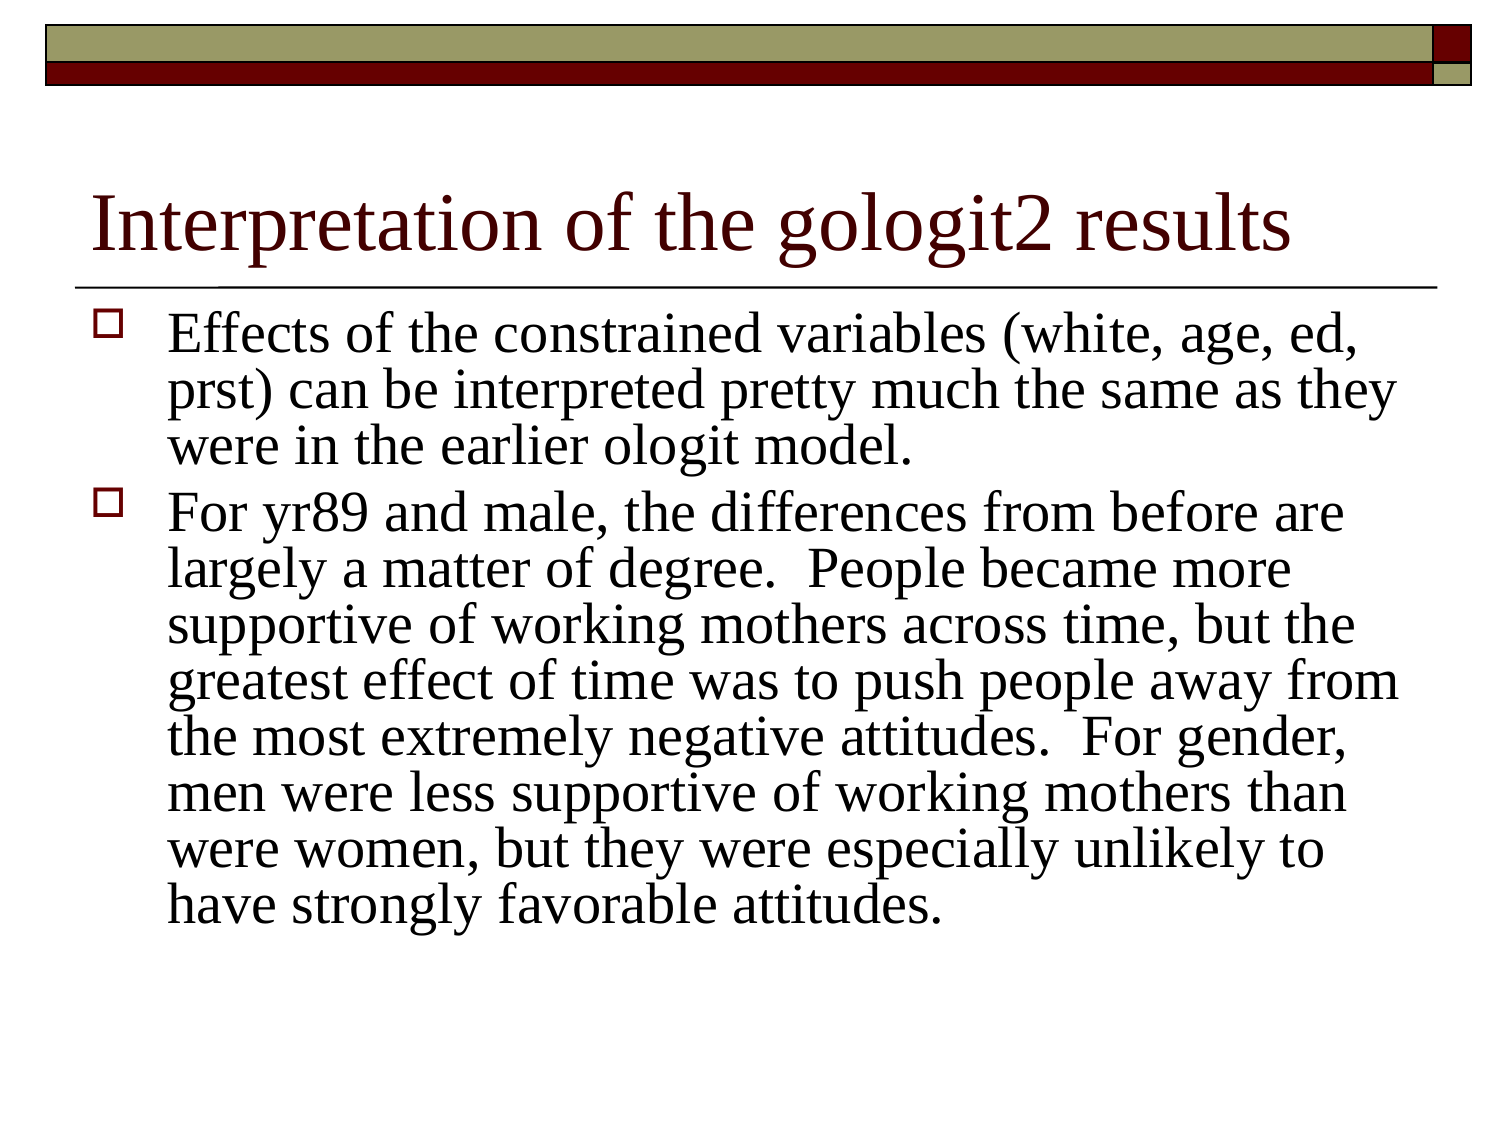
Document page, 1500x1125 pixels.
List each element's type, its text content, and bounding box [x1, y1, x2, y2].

title Interpretation of the gologit2 results [75, 87, 1425, 275]
list Effects of the constrained variables (white, age, ed, prst) can be interpreted pretty much the same as they were in the earlier ologit model. For yr89 and male, the differences from before are largely a matter of degree. People became more supportive of working mothers across time, but the greatest effect of time was to push people away from the most extremely negative attitudes. For gender, men were less supportive of working mothers than were women, but they were especially unlikely to have strongly favorable attitudes. [75, 299, 1425, 1006]
